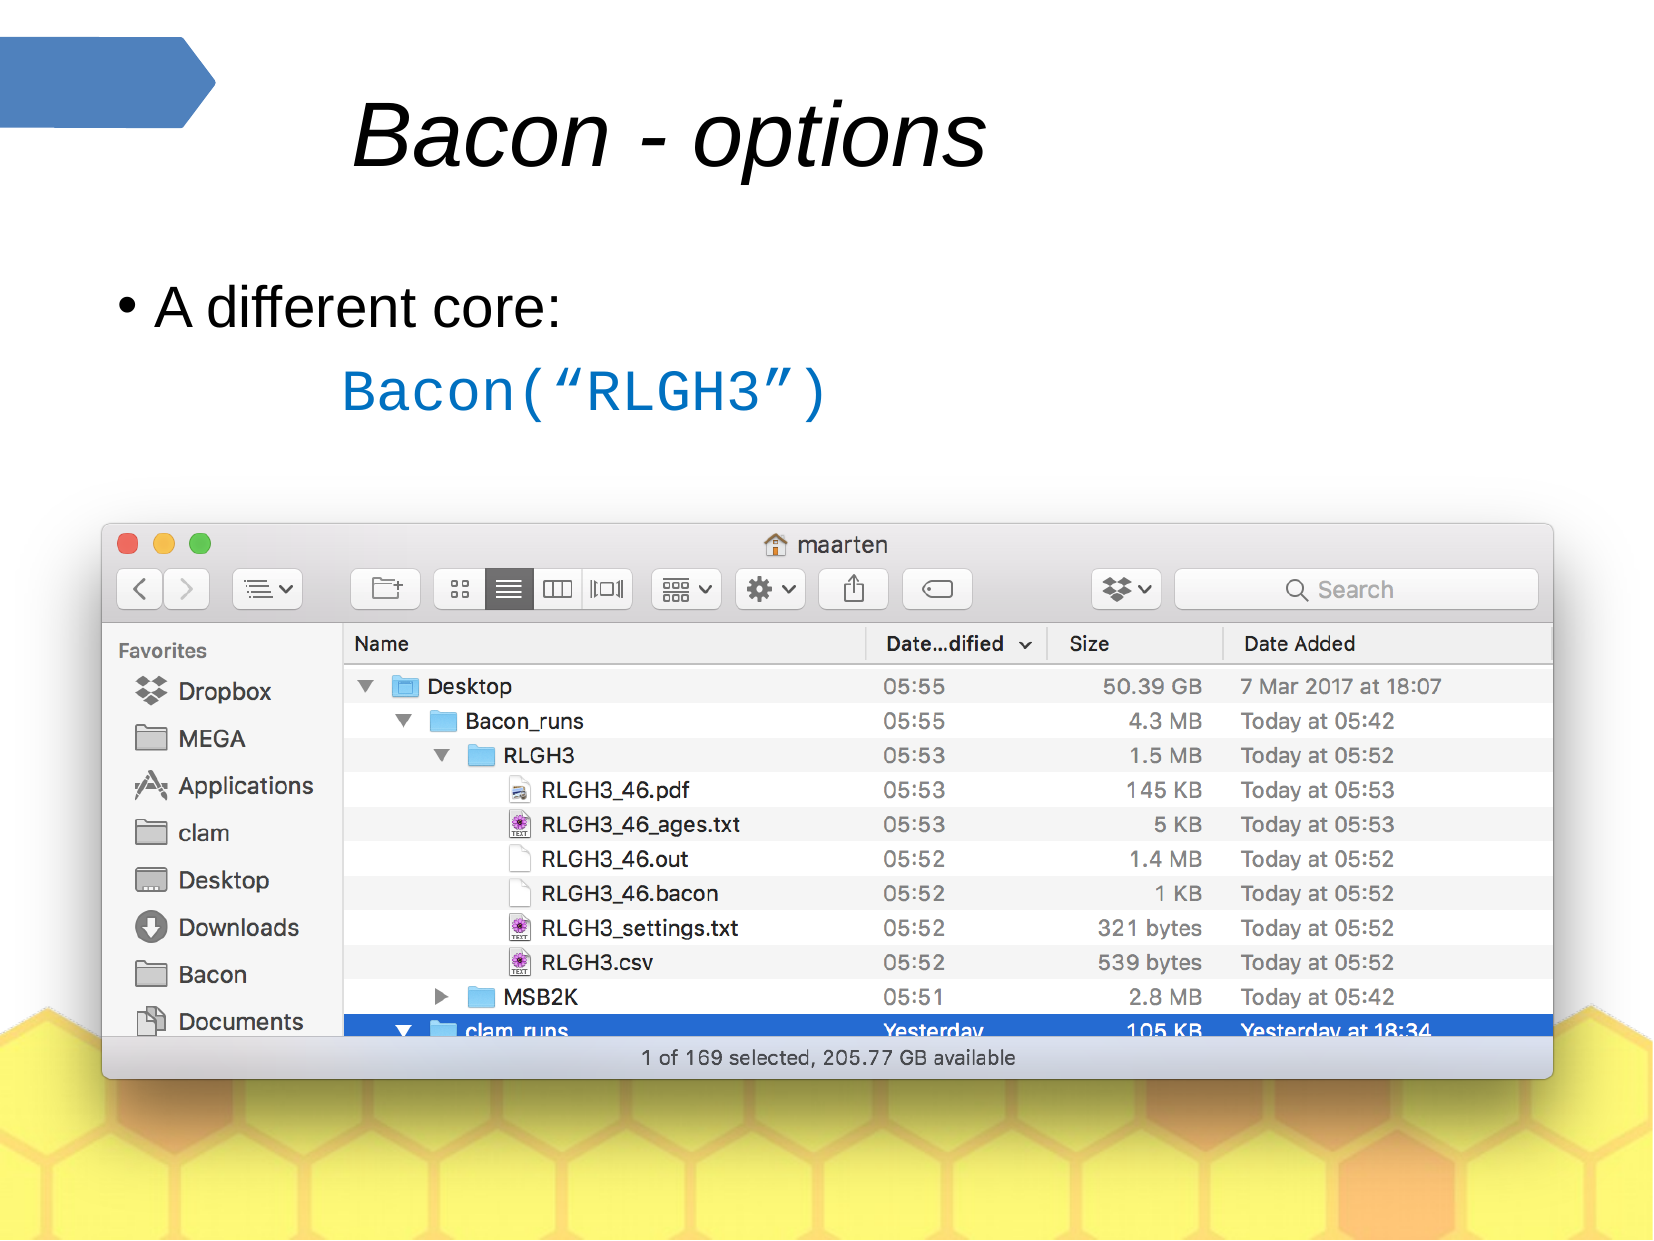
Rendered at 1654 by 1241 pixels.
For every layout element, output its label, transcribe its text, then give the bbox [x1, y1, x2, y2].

text_box A different core: Bacon(“RLGH3”) [116, 276, 1560, 464]
picture [0, 465, 1654, 1240]
text_box Bacon - options [351, 21, 1560, 253]
